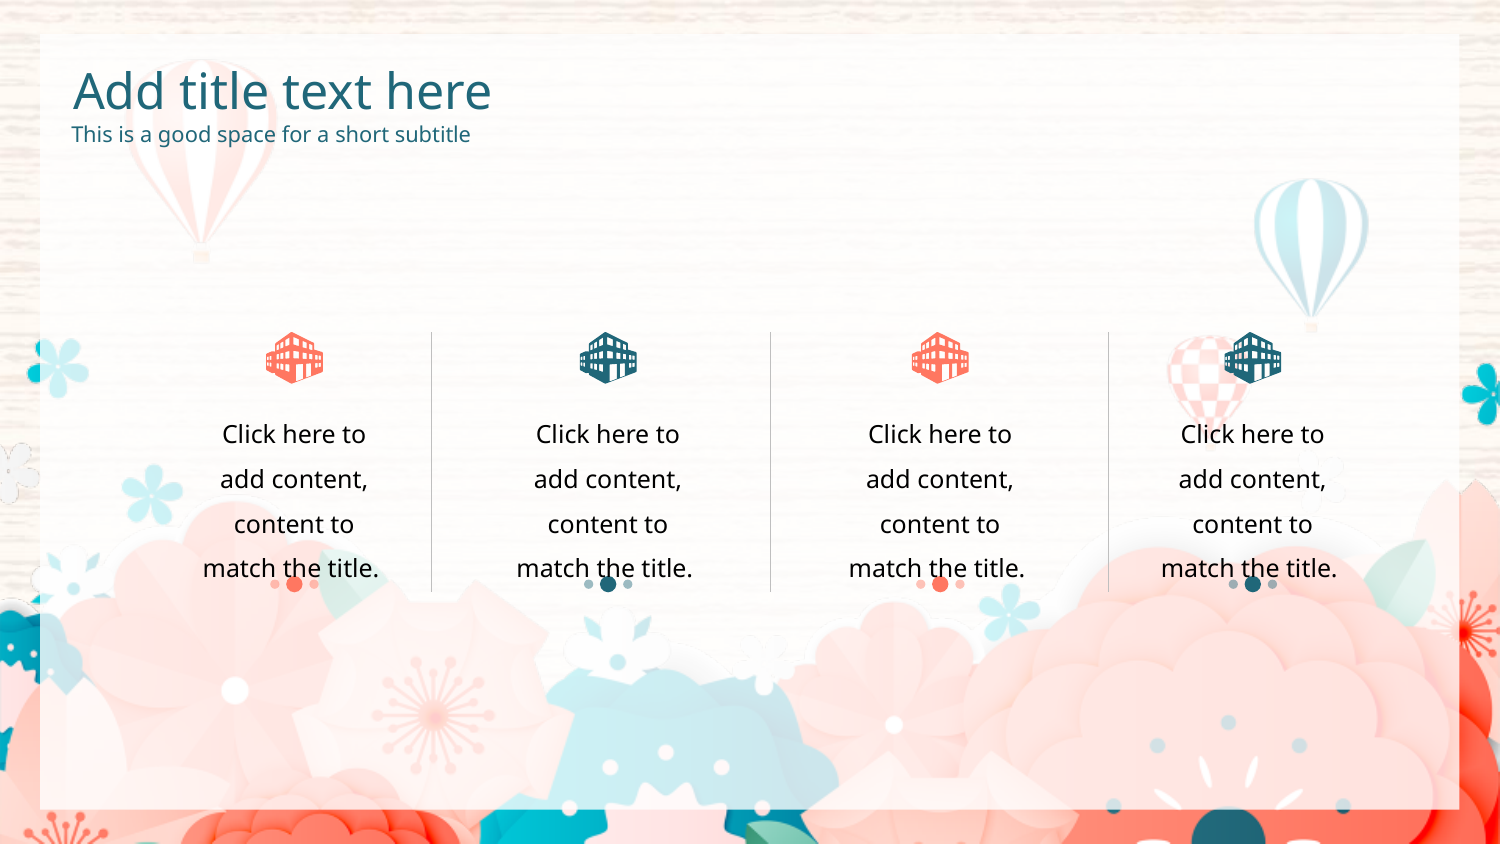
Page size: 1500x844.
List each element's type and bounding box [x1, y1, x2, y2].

text_box [1143, 331, 1362, 593]
text_box [498, 331, 718, 593]
text_box [185, 331, 404, 593]
picture [0, 0, 1500, 844]
text_box [831, 331, 1050, 593]
